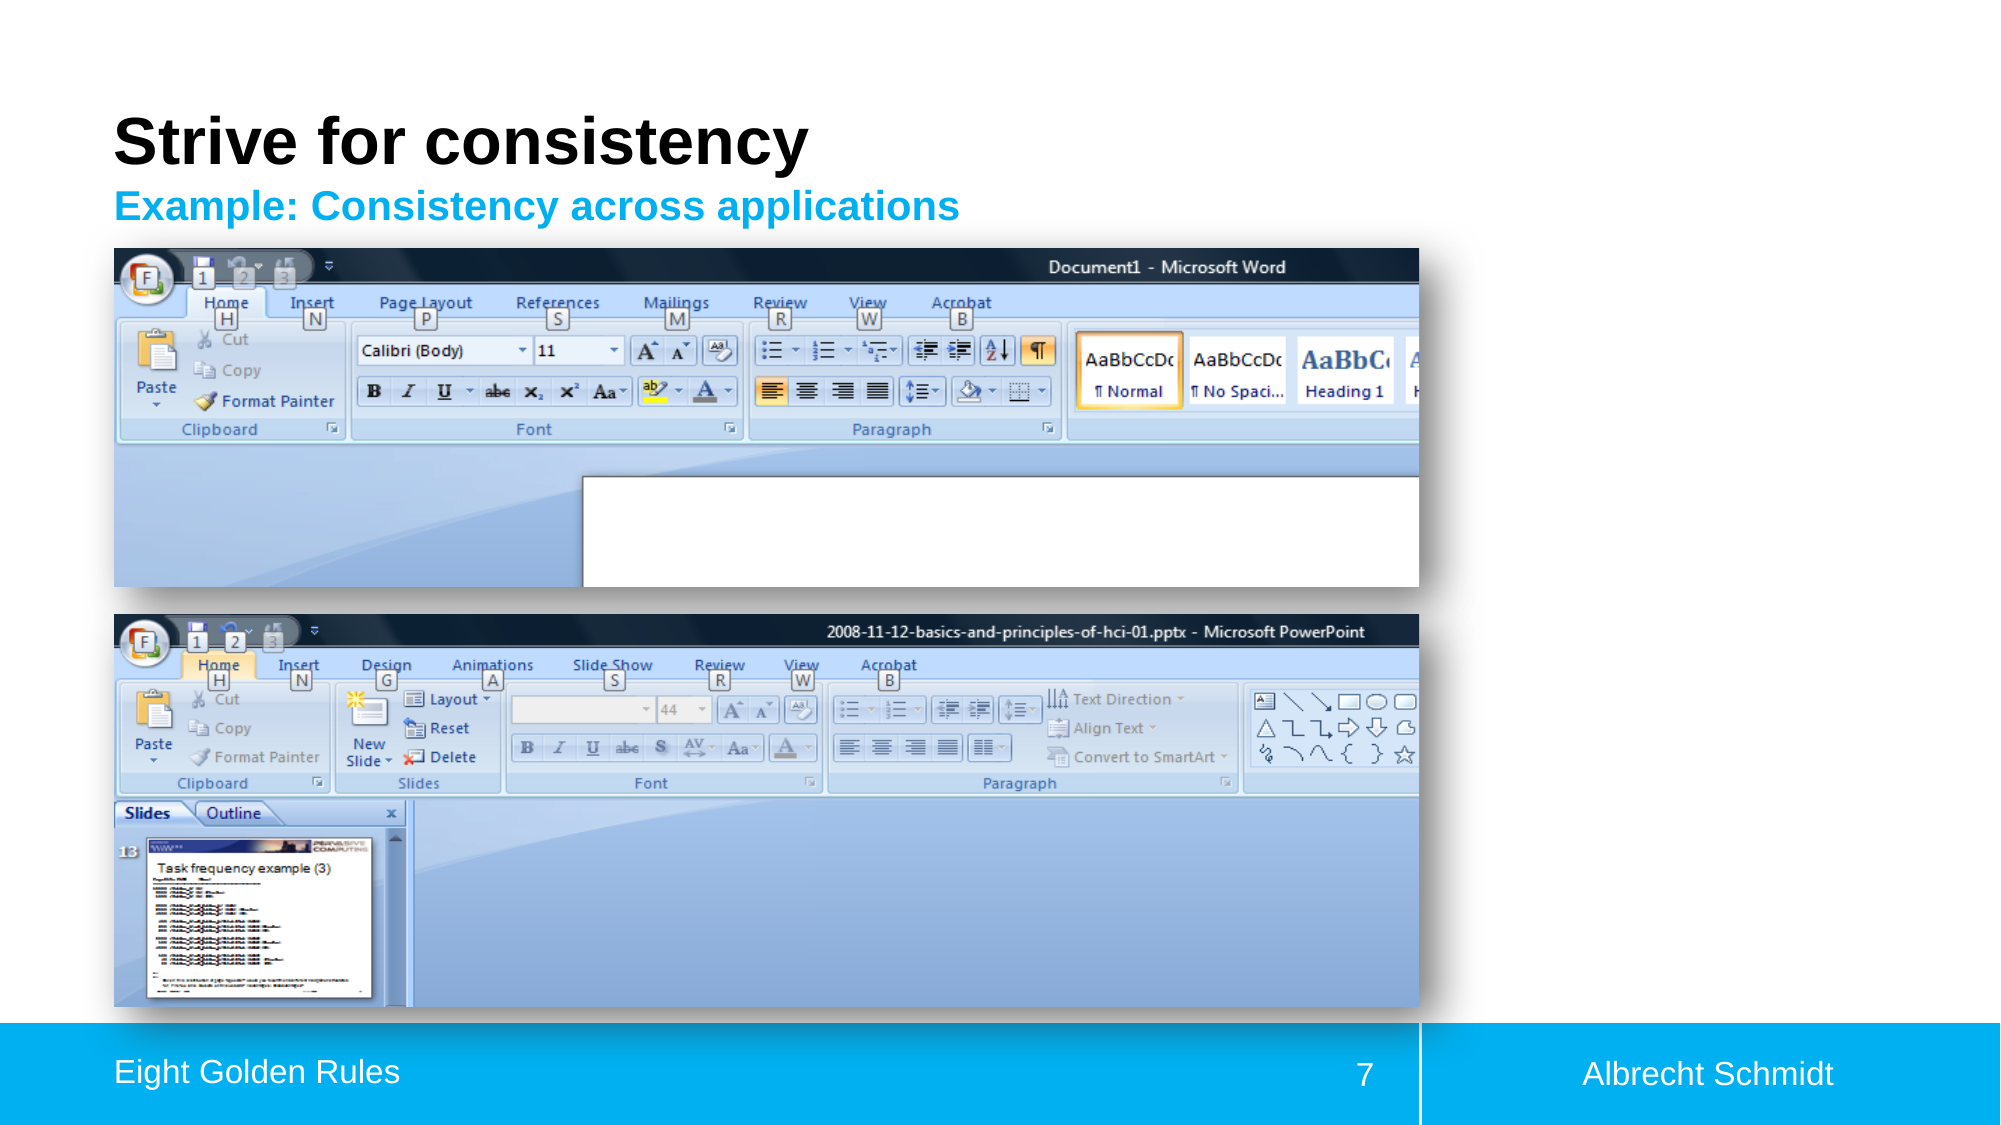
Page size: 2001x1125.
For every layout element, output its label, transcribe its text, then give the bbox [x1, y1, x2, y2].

footer Albrecht Schmidt [1442, 1042, 1975, 1102]
picture [113, 248, 1420, 587]
picture [113, 614, 1420, 1007]
list Eight Golden Rules [114, 1042, 1035, 1103]
slide_number 7 [1260, 1056, 1390, 1104]
list Example: Consistency across applications [114, 178, 1420, 248]
title Strive for consistency [114, 19, 1420, 178]
